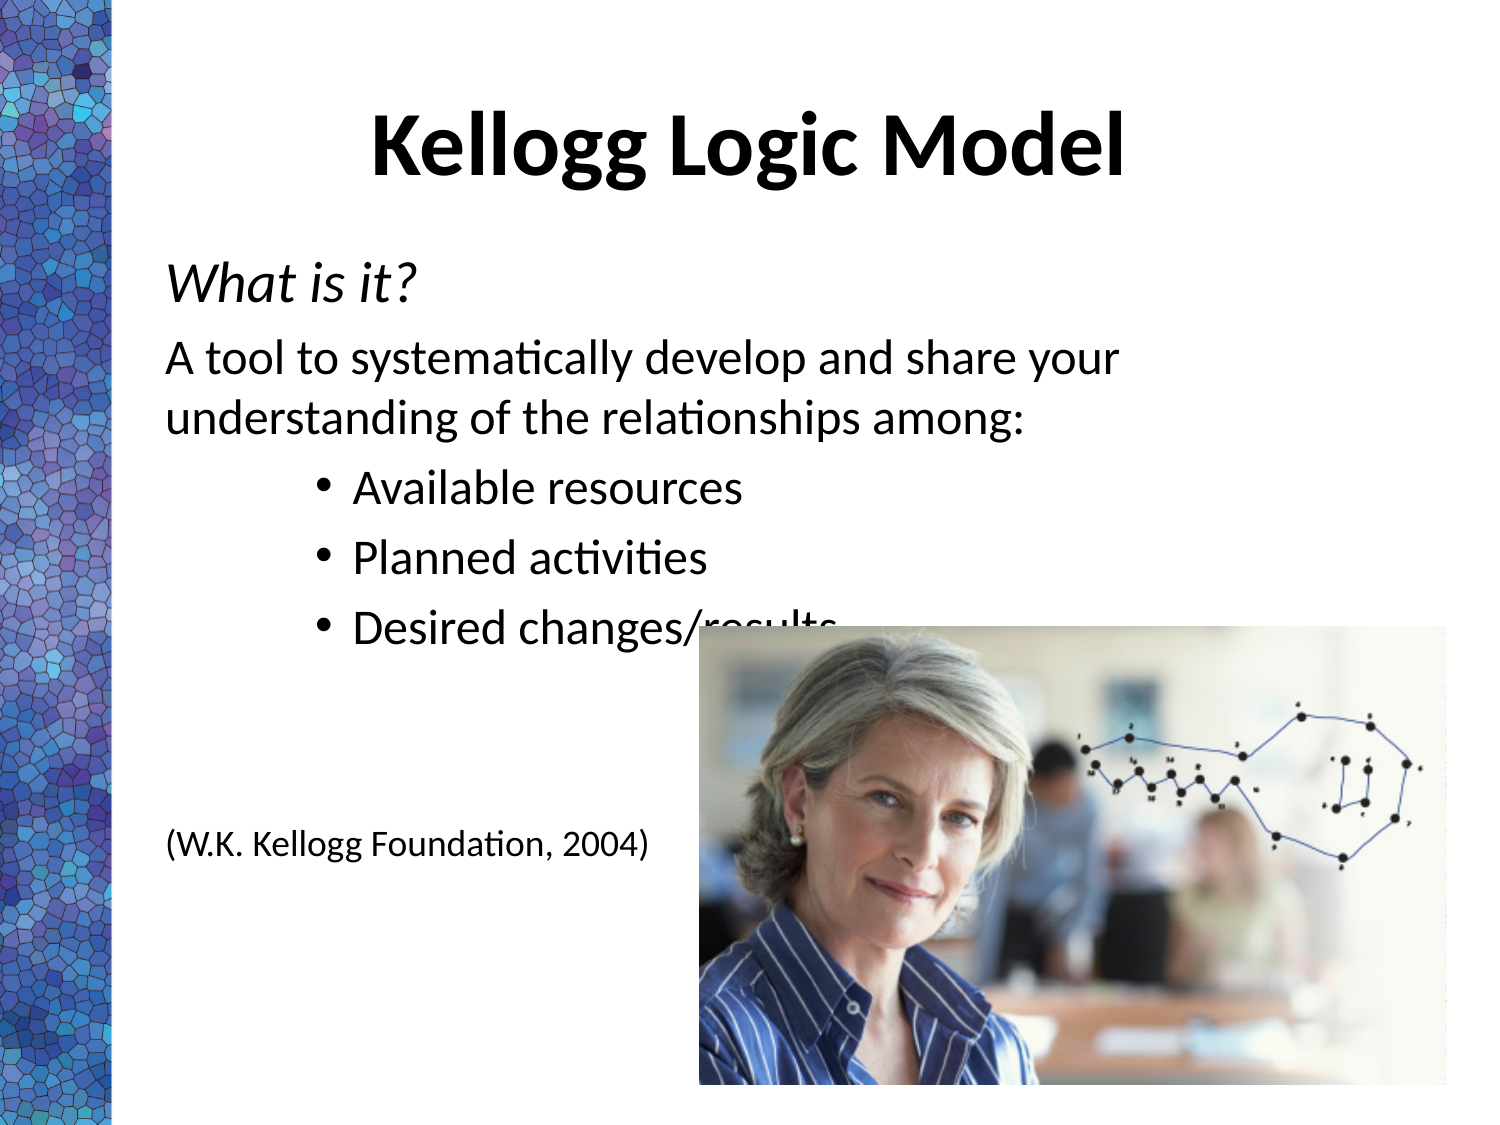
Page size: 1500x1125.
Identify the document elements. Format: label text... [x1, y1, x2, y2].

picture [0, 0, 1500, 1125]
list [699, 626, 1447, 1086]
title Kellogg Logic Model [75, 45, 1425, 233]
list What is it? A tool to systematically develop and share your understanding of the relationships among: Available resources Planned activities Desired changes/results (W.K. Kellogg Foundation, 2004) [150, 237, 1188, 886]
